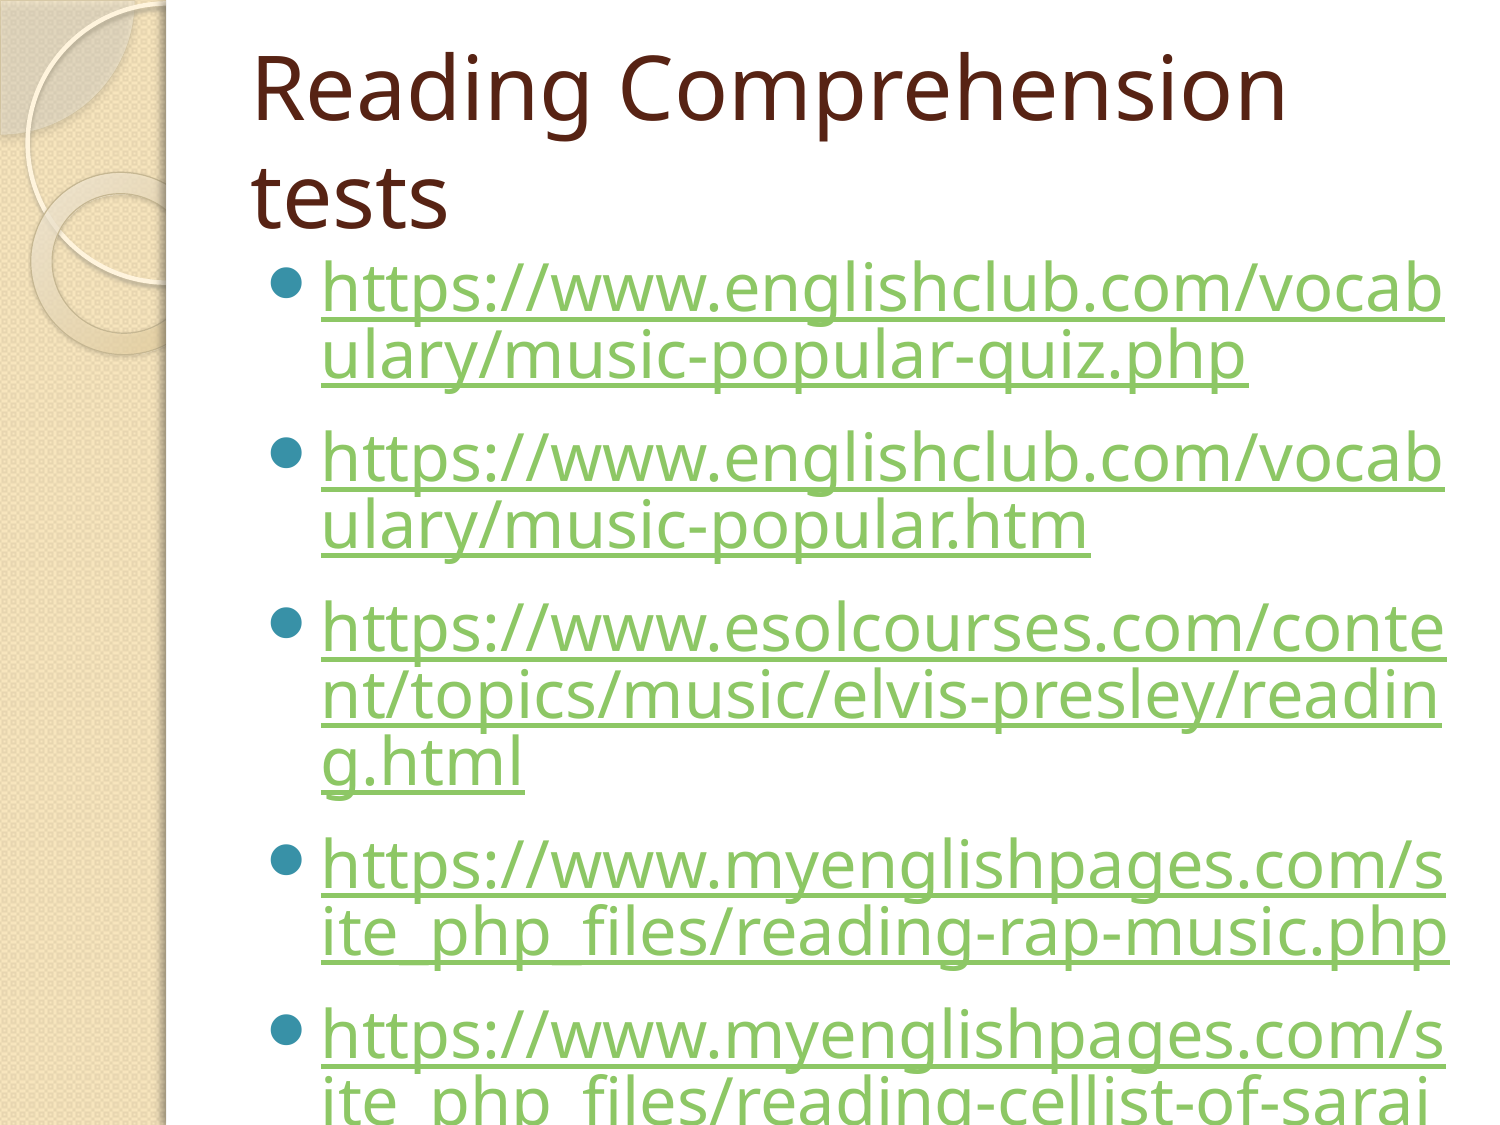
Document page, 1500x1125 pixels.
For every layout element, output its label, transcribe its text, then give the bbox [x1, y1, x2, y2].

list https://www.englishclub.com/vocabulary/music-popular-quiz.php https://www.englishclub.com/vocabulary/music-popular.htm https://www.esolcourses.com/content/topics/music/elvis-presley/reading.html https://www.myenglishpages.com/site_php_files/reading-rap-music.php https://www.myenglishpages.com/site_php_files/reading-cellist-of-sarajevo.php https://www.esl-lounge.com/student/toefl/toefl-096-reading.php [235, 237, 1466, 1025]
title Reading Comprehension tests [235, 45, 1466, 233]
